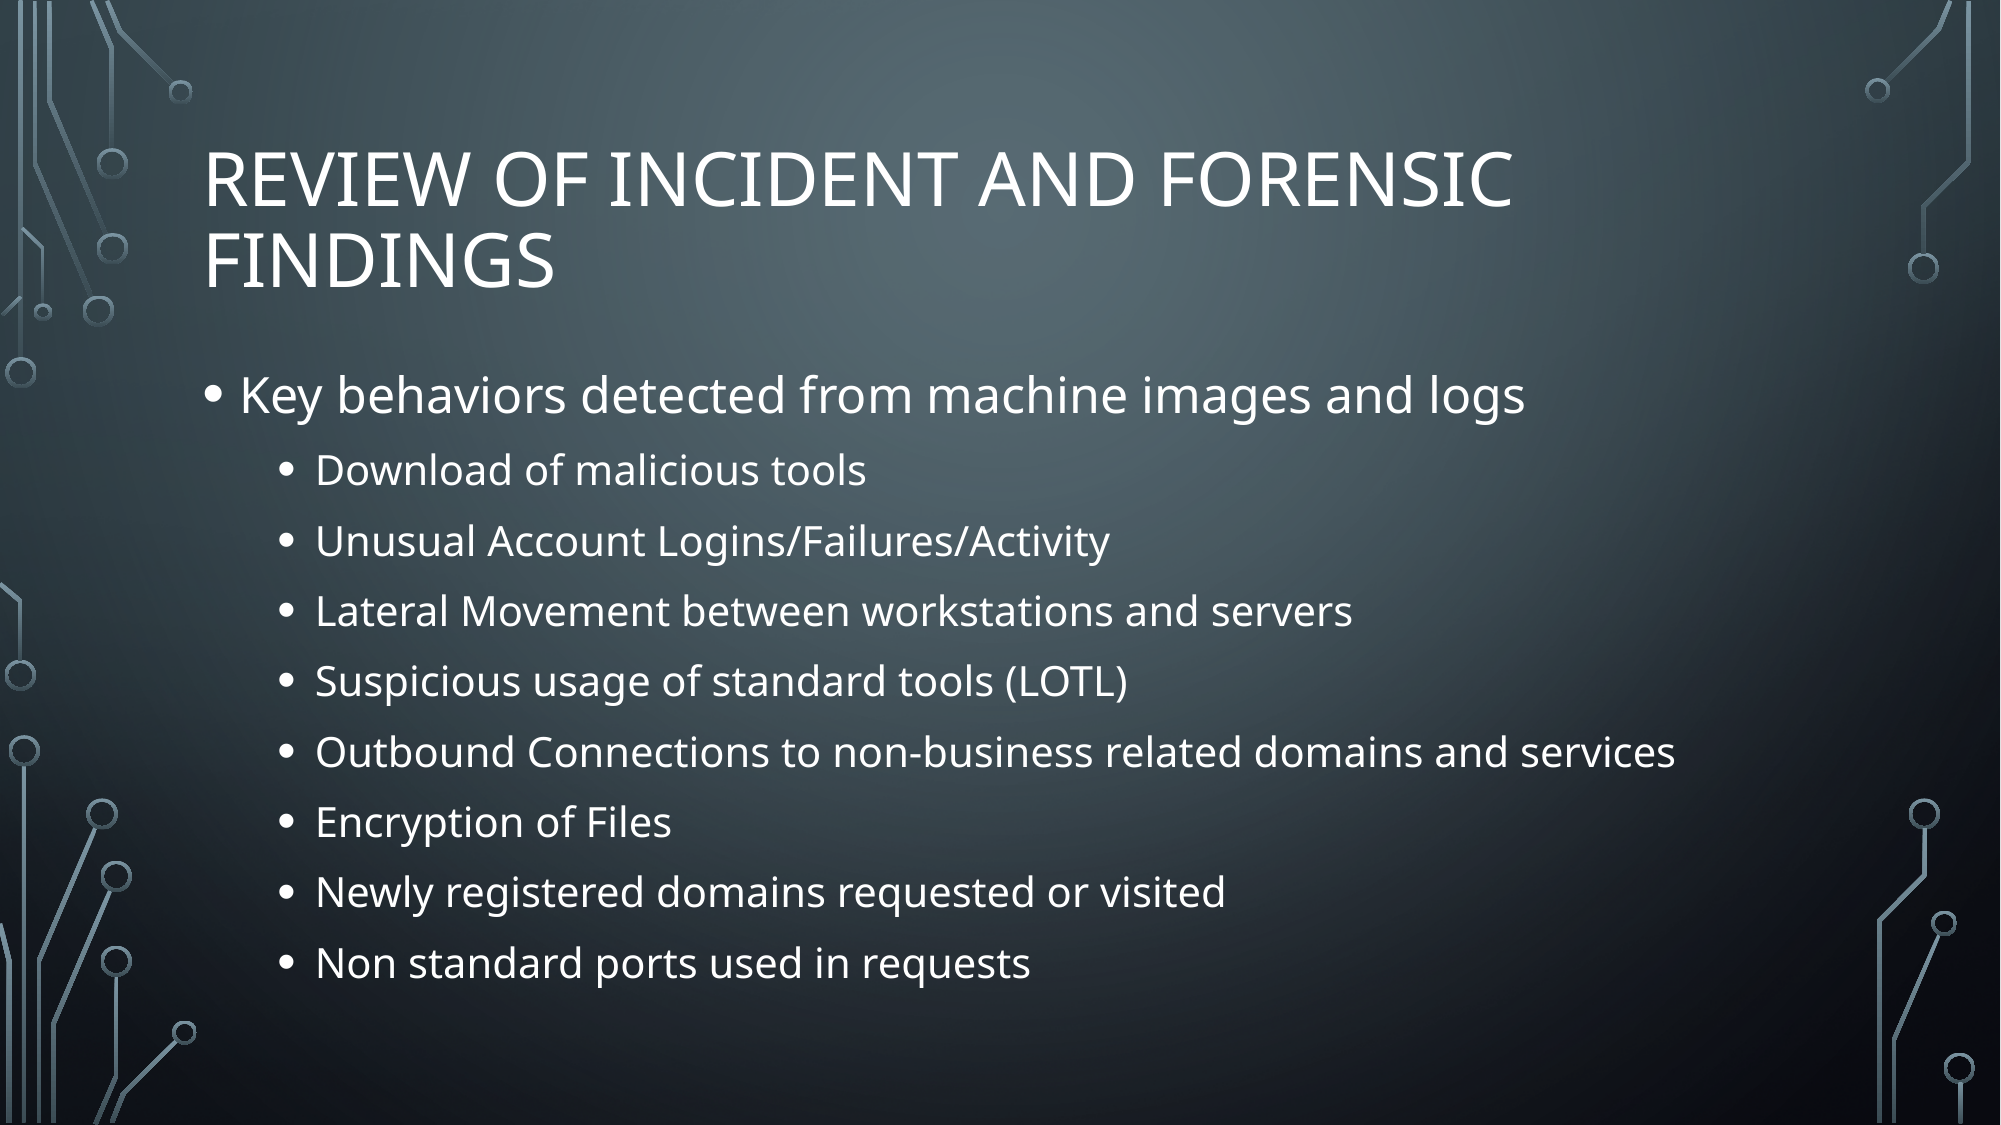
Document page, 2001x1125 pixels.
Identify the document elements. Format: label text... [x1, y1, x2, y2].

list Key behaviors detected from machine images and logs Download of malicious tools Unusual Account Logins/Failures/Activity Lateral Movement between workstations and servers Suspicious usage of standard tools (LOTL) Outbound Connections to non-business related domains and services Encryption of Files Newly registered domains requested or visited Non standard ports used in requests [187, 343, 1813, 1100]
title Review of incident and forensic findings [187, 101, 1813, 343]
